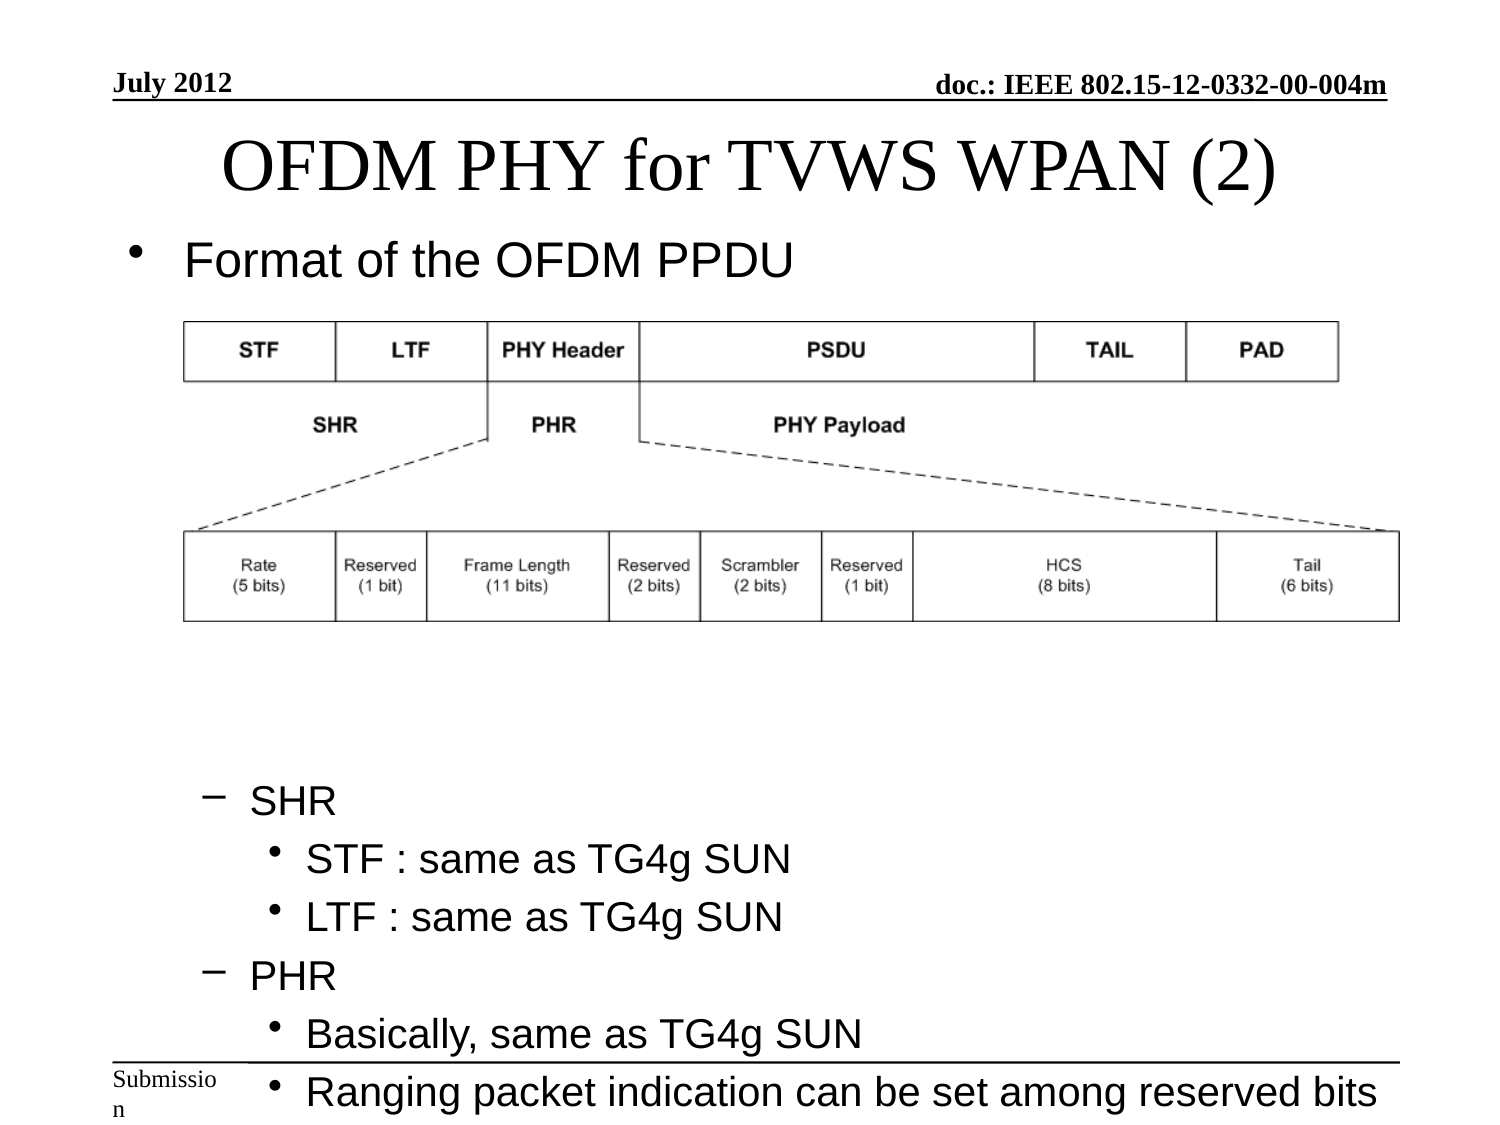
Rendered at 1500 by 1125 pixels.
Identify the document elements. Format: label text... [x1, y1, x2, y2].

list Format of the OFDM PPDU SHR STF : same as TG4g SUN LTF : same as TG4g SUN PHR Basically, same as TG4g SUN Ranging packet indication can be set among reserved bits [112, 219, 1436, 1024]
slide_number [112, 62, 376, 99]
picture [182, 320, 1400, 622]
title OFDM PHY for TVWS WPAN (2) [112, 89, 1388, 219]
